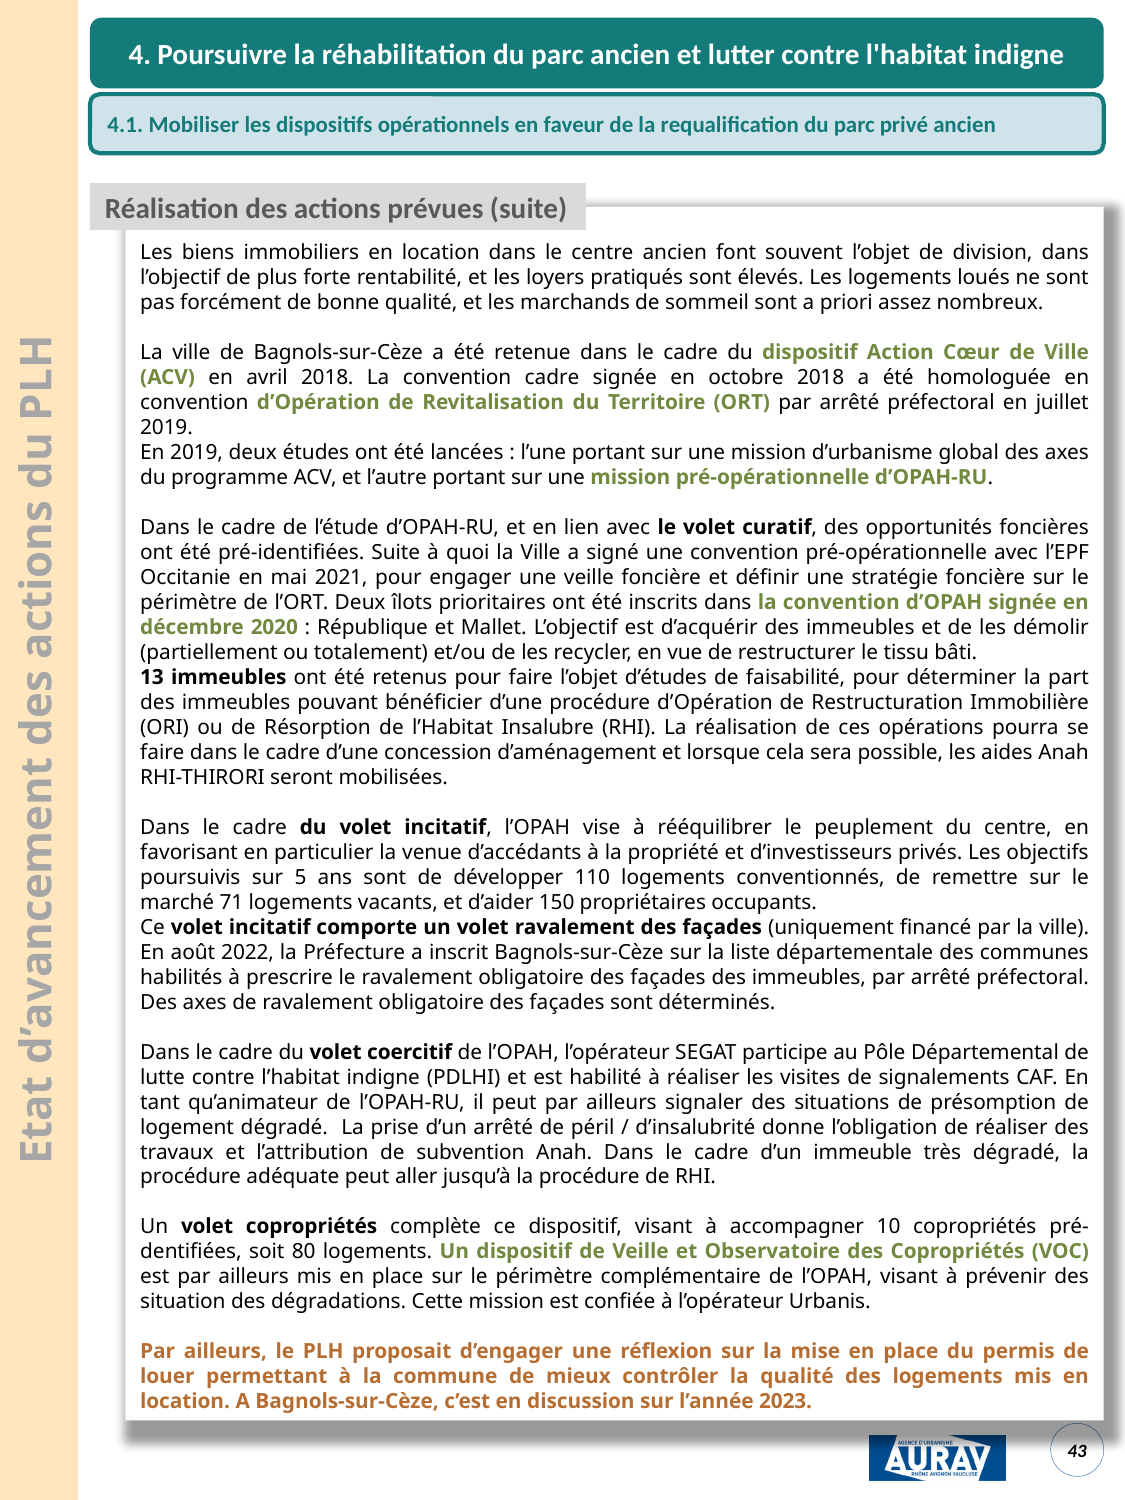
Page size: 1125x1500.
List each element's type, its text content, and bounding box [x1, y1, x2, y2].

text_box <numéro> [1050, 1453, 1104, 1477]
text_box Réalisation des actions prévues (suite) [88, 181, 588, 232]
text_box Etat d’avancement des actions du PLH [0, 0, 79, 1500]
text_box Les biens immobiliers en location dans le centre ancien font souvent l’objet de division, dans l’objectif de plus forte rentabilité, et les loyers pratiqués sont élevés. Les logements loués ne sont pas forcément de bonne qualité, et les marchands de sommeil sont a priori assez nombreux. La ville de Bagnols-sur-Cèze a été retenue dans le cadre du dispositif Action Cœur de Ville (ACV) en avril 2018. La convention cadre signée en octobre 2018 a été homologuée en convention d’Opération de Revitalisation du Territoire (ORT) par arrêté préfectoral en juillet 2019. En 2019, deux études ont été lancées : l’une portant sur une mission d’urbanisme global des axes du programme ACV, et l’autre portant sur une mission pré-opérationnelle d’OPAH-RU. Dans le cadre de l’étude d’OPAH-RU, et en lien avec le volet curatif, des opportunités foncières ont été pré-identifiées. Suite à quoi la Ville a signé une convention pré-opérationnelle avec l’EPF Occitanie en mai 2021, pour engager une veille foncière et définir une stratégie foncière sur le périmètre de l’ORT. Deux îlots prioritaires ont été inscrits dans la convention d’OPAH signée en décembre 2020 : République et Mallet. L’objectif est d’acquérir des immeubles et de les démolir (partiellement ou totalement) et/ou de les recycler, en vue de restructurer le tissu bâti. 13 immeubles ont été retenus pour faire l’objet d’études de faisabilité, pour déterminer la part des immeubles pouvant bénéficier d’une procédure d’Opération de Restructuration Immobilière (ORI) ou de Résorption de l’Habitat Insalubre (RHI). La réalisation de ces opérations pourra se faire dans le cadre d’une concession d’aménagement et lorsque cela sera possible, les aides Anah RHI-THIRORI seront mobilisées. Dans le cadre du volet incitatif, l’OPAH vise à rééquilibrer le peuplement du centre, en favorisant en particulier la venue d’accédants à la propriété et d’investisseurs privés. Les objectifs poursuivis sur 5 ans sont de développer 110 logements conventionnés, de remettre sur le marché 71 logements vacants, et d’aider 150 propriétaires occupants. Ce volet incitatif comporte un volet ravalement des façades (uniquement financé par la ville). En août 2022, la Préfecture a inscrit Bagnols-sur-Cèze sur la liste départementale des communes habilités à prescrire le ravalement obligatoire des façades des immeubles, par arrêté préfectoral. Des axes de ravalement obligatoire des façades sont déterminés. Dans le cadre du volet coercitif de l’OPAH, l’opérateur SEGAT participe au Pôle Départemental de lutte contre l’habitat indigne (PDLHI) et est habilité à réaliser les visites de signalements CAF. En tant qu’animateur de l’OPAH-RU, il peut par ailleurs signaler des situations de présomption de logement dégradé. La prise d’un arrêté de péril / d’insalubrité donne l’obligation de réaliser des travaux et l’attribution de subvention Anah. Dans le cadre d’un immeuble très dégradé, la procédure adéquate peut aller jusqu’à la procédure de RHI. Un volet copropriétés complète ce dispositif, visant à accompagner 10 copropriétés pré-dentifiées, soit 80 logements. Un dispositif de Veille et Observatoire des Copropriétés (VOC) est par ailleurs mis en place sur le périmètre complémentaire de l’OPAH, visant à prévenir des situation des dégradations. Cette mission est confiée à l’opérateur Urbanis. Par ailleurs, le PLH proposait d’engager une réflexion sur la mise en place du permis de louer permettant à la commune de mieux contrôler la qualité des logements mis en location. A Bagnols-sur-Cèze, c’est en discussion sur l’année 2023. [125, 206, 1104, 1421]
text_box 4.1. Mobiliser les dispositifs opérationnels en faveur de la requalification du parc privé ancien [87, 92, 1106, 156]
picture [869, 1435, 1006, 1481]
text_box 4. Poursuivre la réhabilitation du parc ancien et lutter contre l'habitat indigne [87, 15, 1106, 91]
